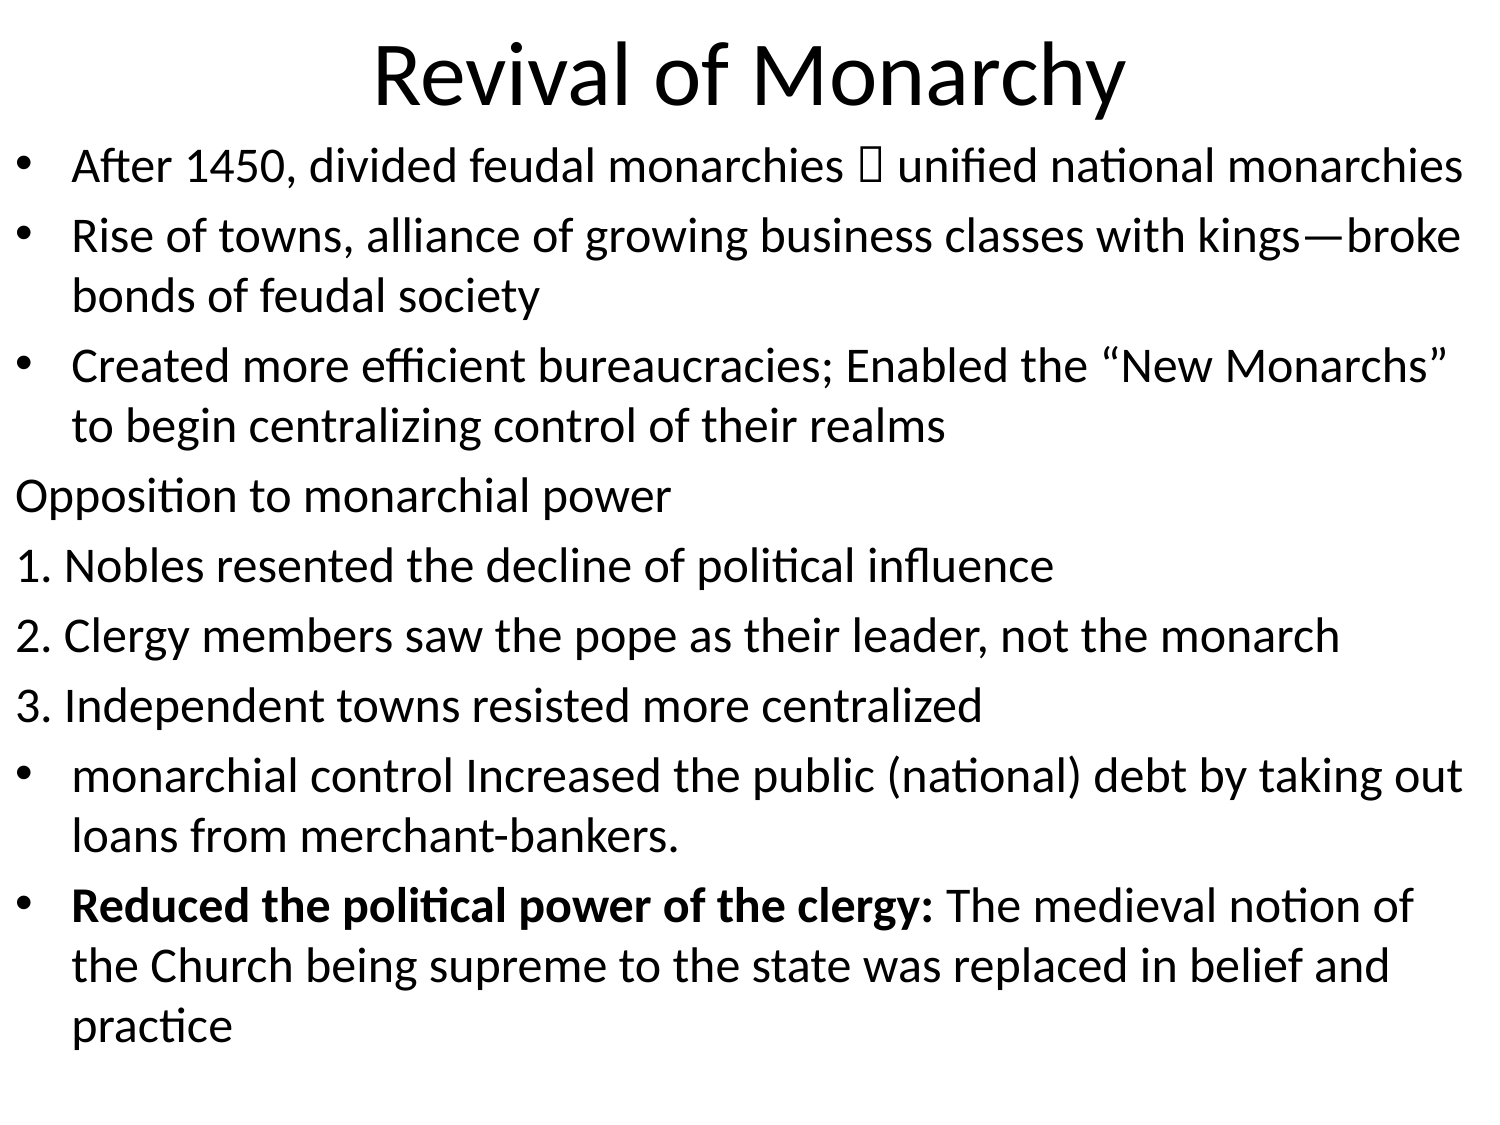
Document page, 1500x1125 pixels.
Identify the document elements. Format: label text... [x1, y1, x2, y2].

title Revival of Monarchy [75, 0, 1425, 125]
list After 1450, divided feudal monarchies  unified national monarchies Rise of towns, alliance of growing business classes with kings—broke bonds of feudal society Created more efficient bureaucracies; Enabled the “New Monarchs” to begin centralizing control of their realms Opposition to monarchial power 1. Nobles resented the decline of political influence 2. Clergy members saw the pope as their leader, not the monarch 3. Independent towns resisted more centralized monarchial control Increased the public (national) debt by taking out loans from merchant-bankers. Reduced the political power of the clergy: The medieval notion of the Church being supreme to the state was replaced in belief and practice [0, 125, 1500, 868]
